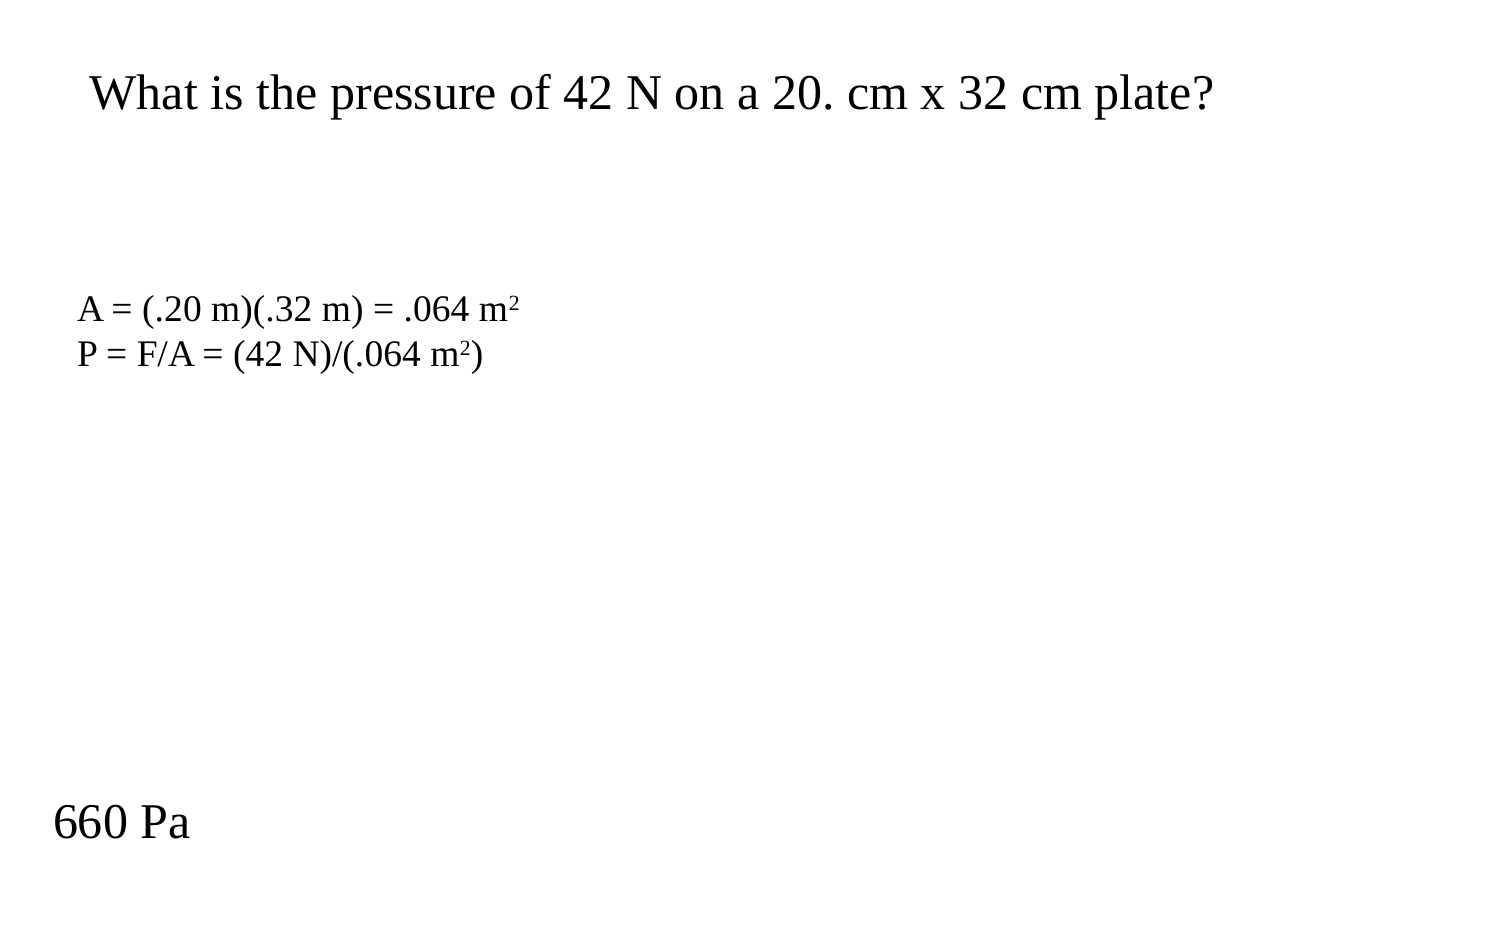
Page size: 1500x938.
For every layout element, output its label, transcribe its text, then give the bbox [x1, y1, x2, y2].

text_box 660 Pa [38, 781, 206, 856]
text_box What is the pressure of 42 N on a 20. cm x 32 cm plate? [75, 52, 1463, 127]
text_box A = (.20 m)(.32 m) = .064 m2 P = F/A = (42 N)/(.064 m2) [62, 277, 1500, 382]
